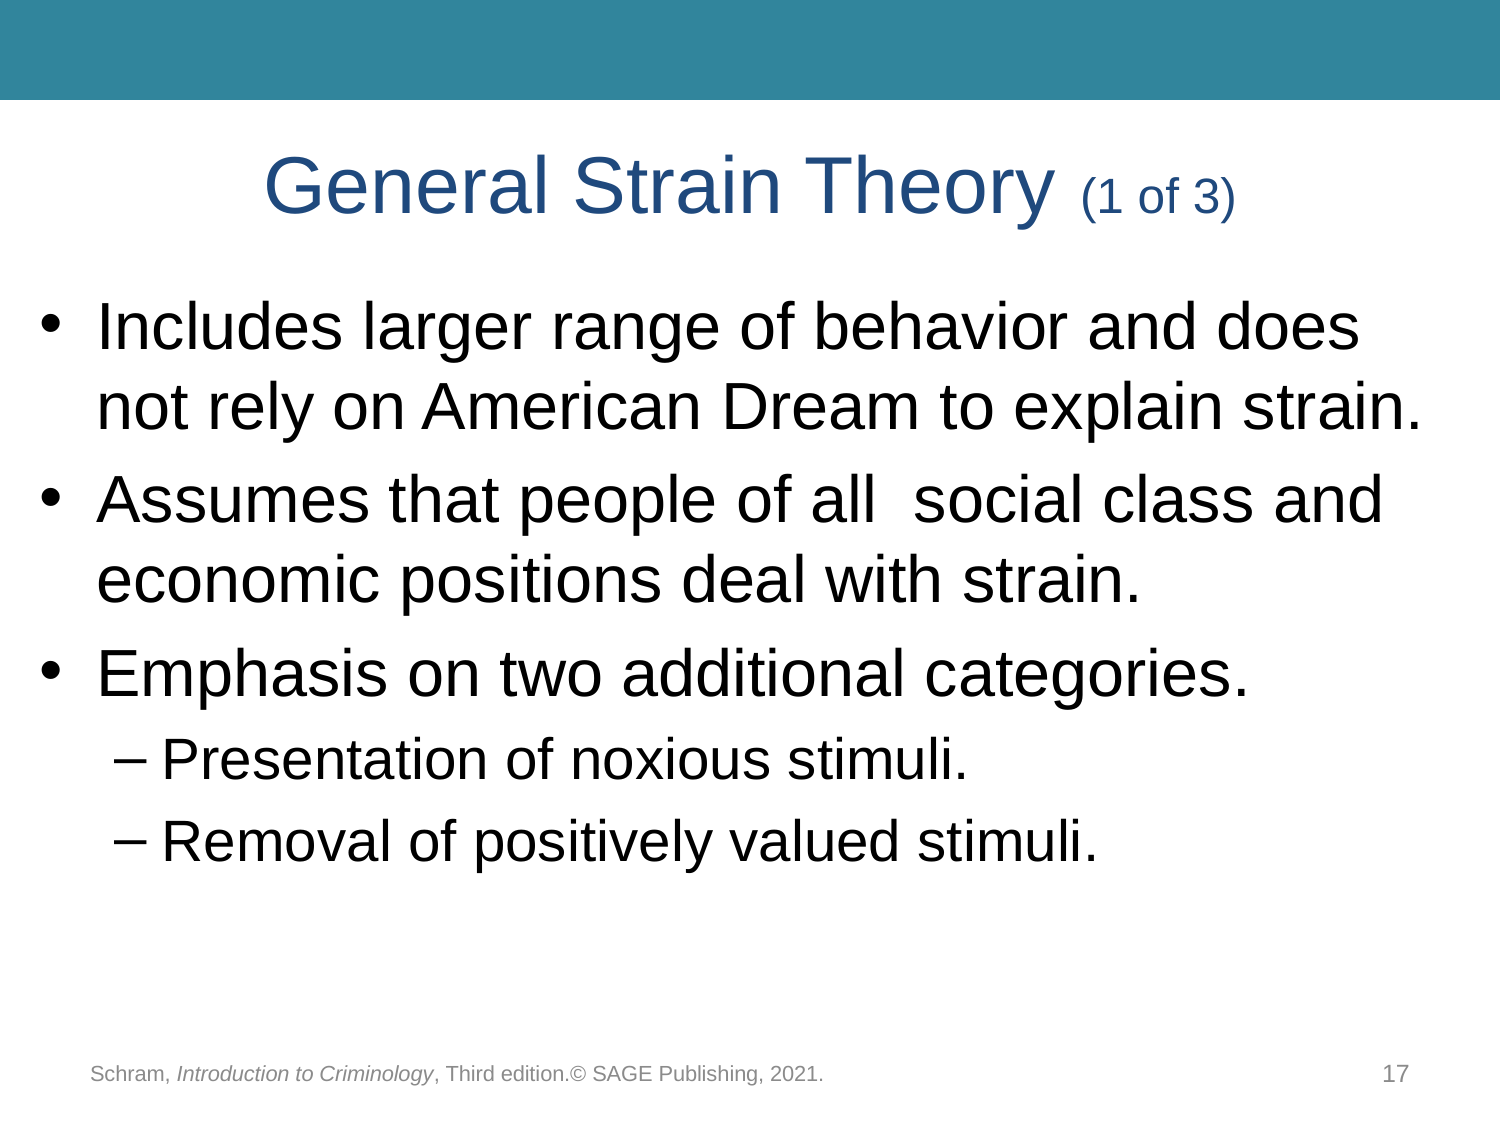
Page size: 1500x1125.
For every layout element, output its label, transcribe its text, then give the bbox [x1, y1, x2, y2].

title General Strain Theory (1 of 3) [75, 125, 1425, 238]
slide_number 17 [1350, 1042, 1425, 1103]
footer Schram, Introduction to Criminology, Third edition.© SAGE Publishing, 2021. [75, 1042, 1313, 1103]
list Includes larger range of behavior and does not rely on American Dream to explain strain. Assumes that people of all social class and economic positions deal with strain. Emphasis on two additional categories. Presentation of noxious stimuli. Removal of positively valued stimuli. [24, 275, 1475, 1000]
